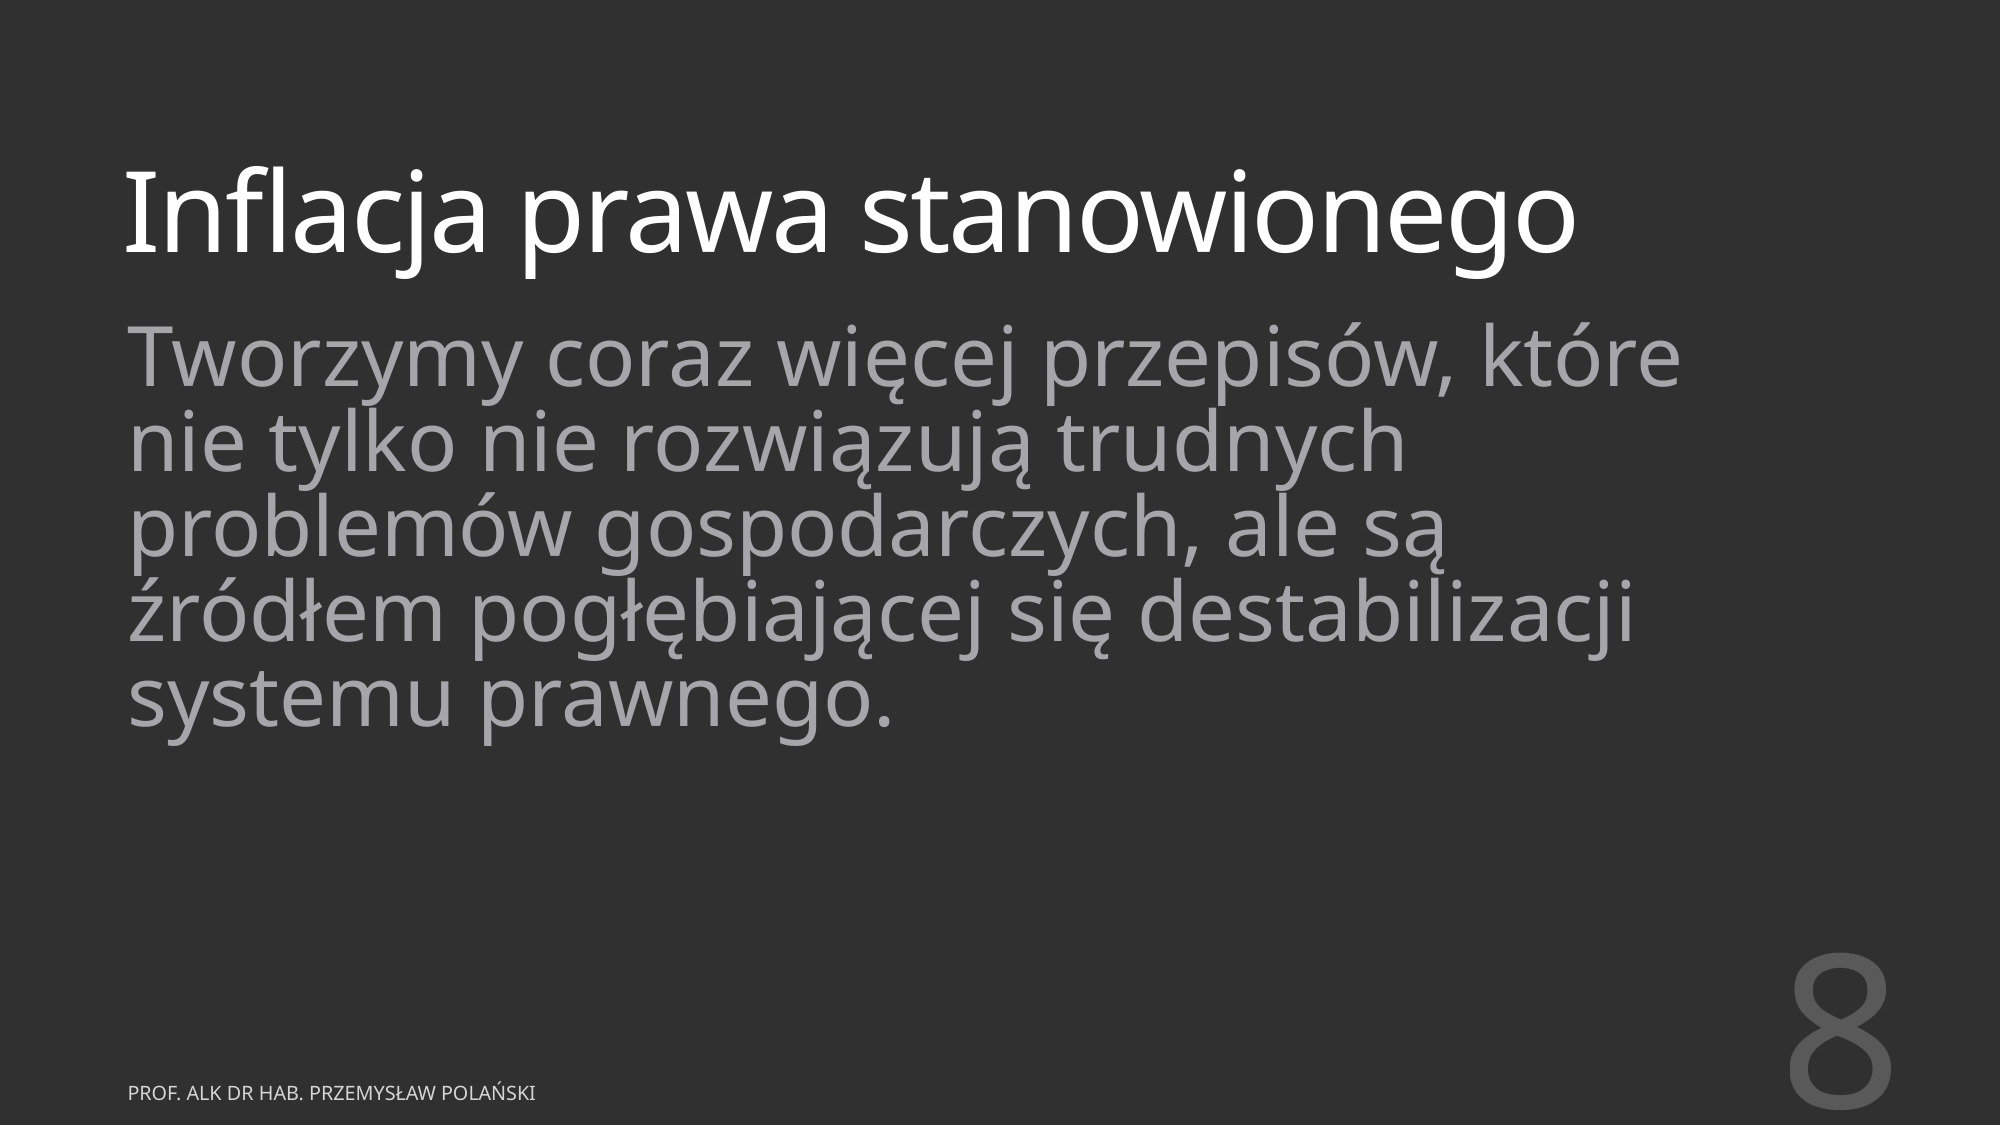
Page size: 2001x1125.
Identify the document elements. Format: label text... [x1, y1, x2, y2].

title Inflacja prawa stanowionego [107, 81, 1875, 354]
footer prof. ALK dr hab. Przemysław Polański [112, 1075, 938, 1113]
slide_number 8 [1437, 963, 1918, 1125]
list Tworzymy coraz więcej przepisów, które nie tylko nie rozwiązują trudnych problemów gospodarczych, ale są źródłem pogłębiającej się destabilizacji systemu prawnego. [112, 311, 1775, 910]
